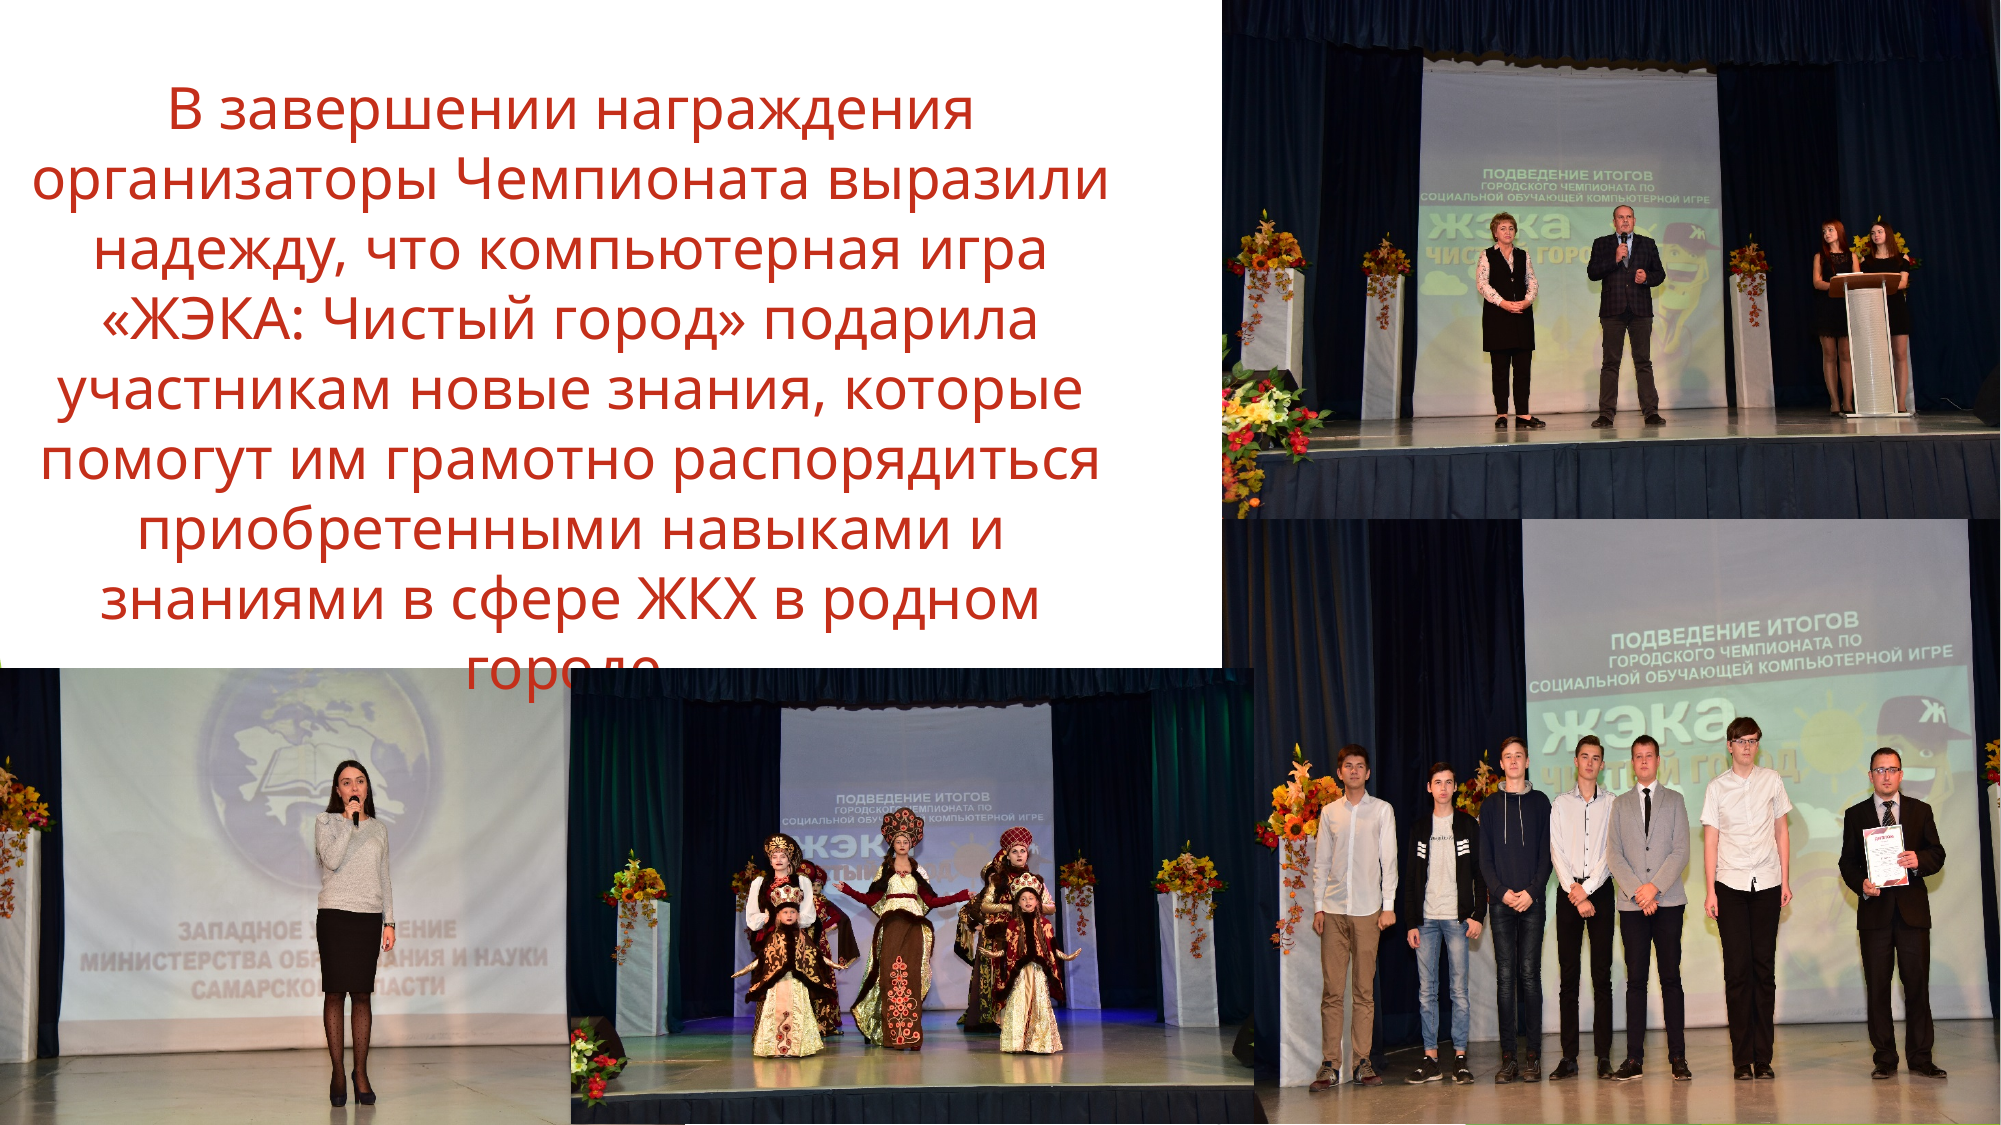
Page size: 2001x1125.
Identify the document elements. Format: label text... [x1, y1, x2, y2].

picture [0, 0, 2000, 1125]
title В завершении награждения организаторы Чемпионата выразили надежду, что компьютерная игра «ЖЭКА: Чистый город» подарила участникам новые знания, которые помогут им грамотно распорядиться приобретенными навыками и знаниями в сфере ЖКХ в родном городе. [0, 64, 1142, 667]
